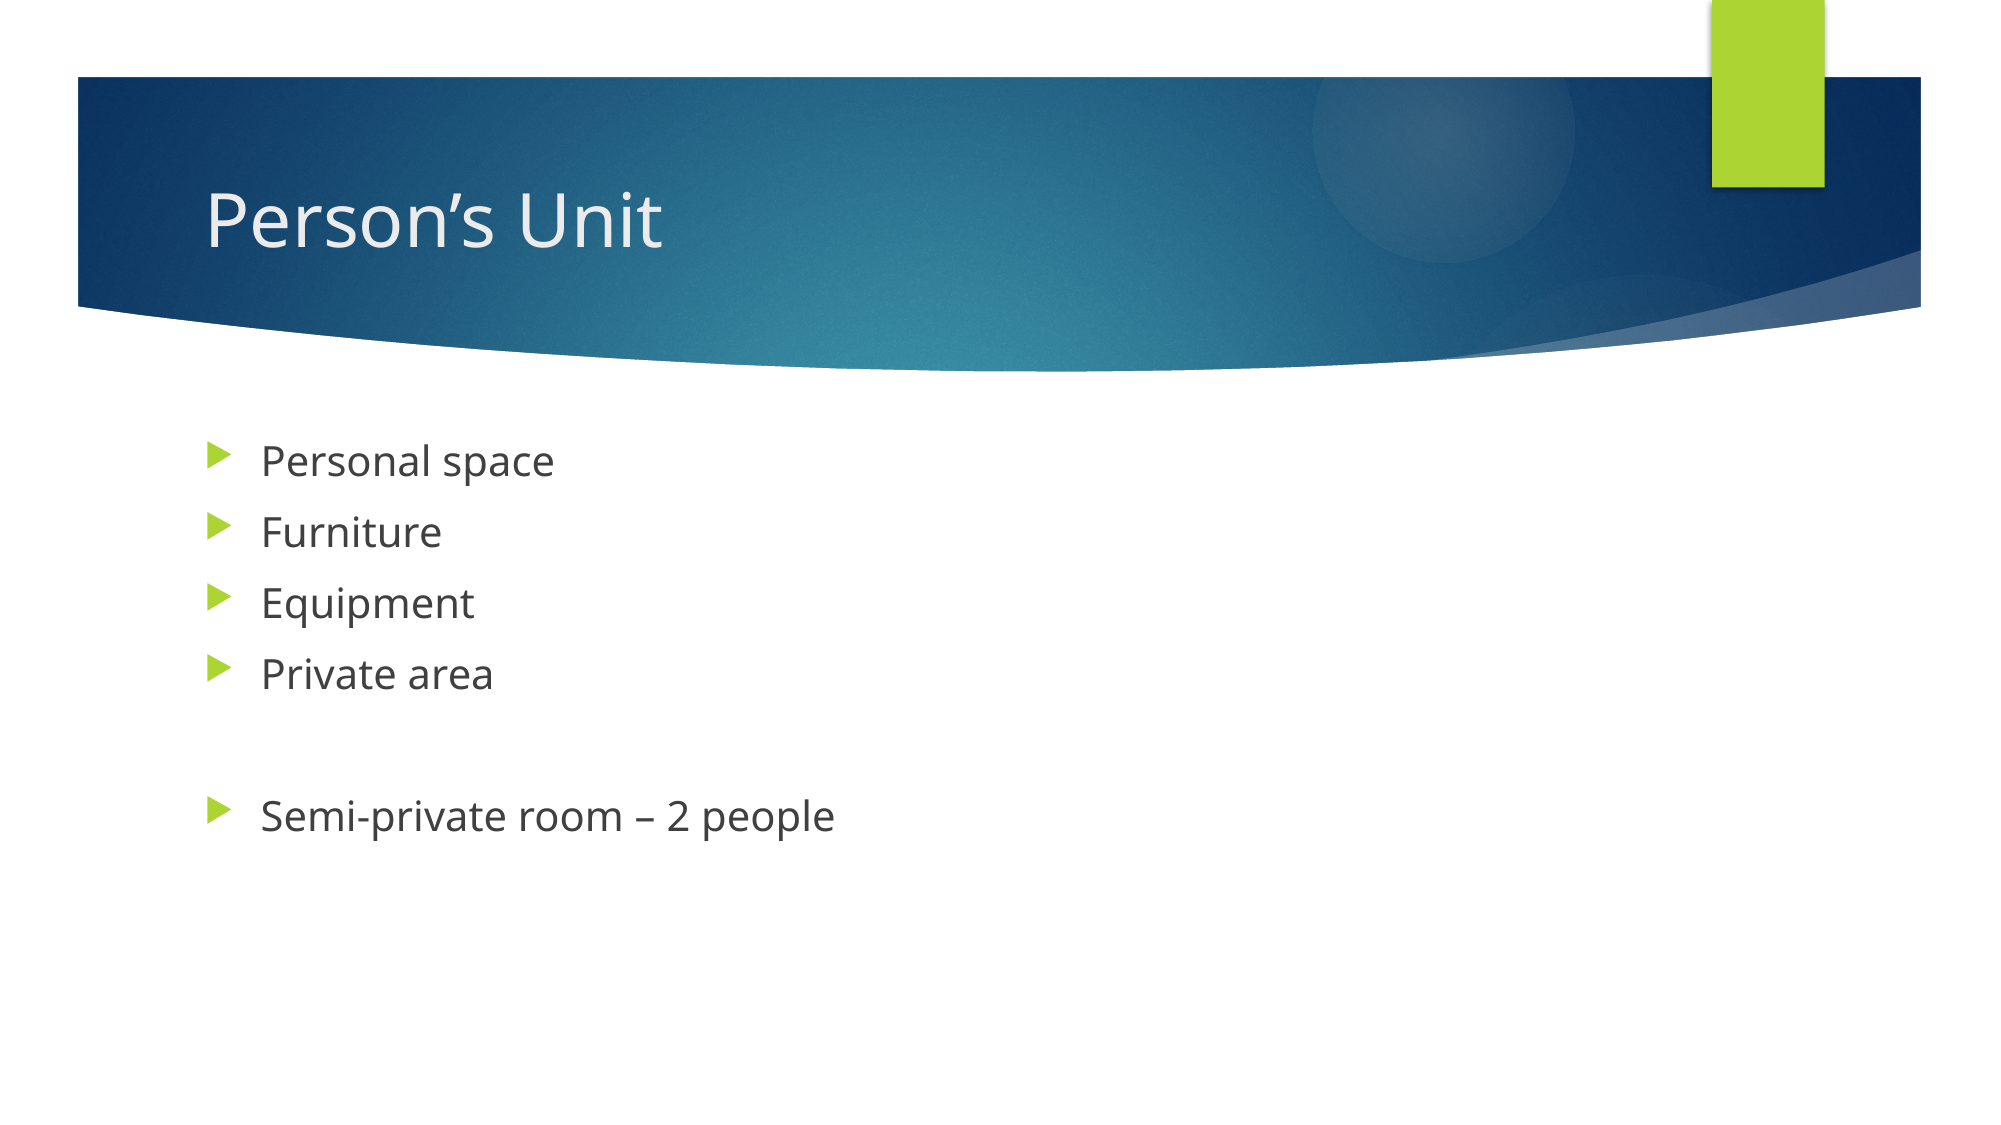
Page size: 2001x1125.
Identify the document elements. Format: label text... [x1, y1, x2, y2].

title Person’s Unit [189, 159, 1627, 276]
list Personal space Furniture Equipment Private area Semi-private room – 2 people [189, 427, 1627, 988]
